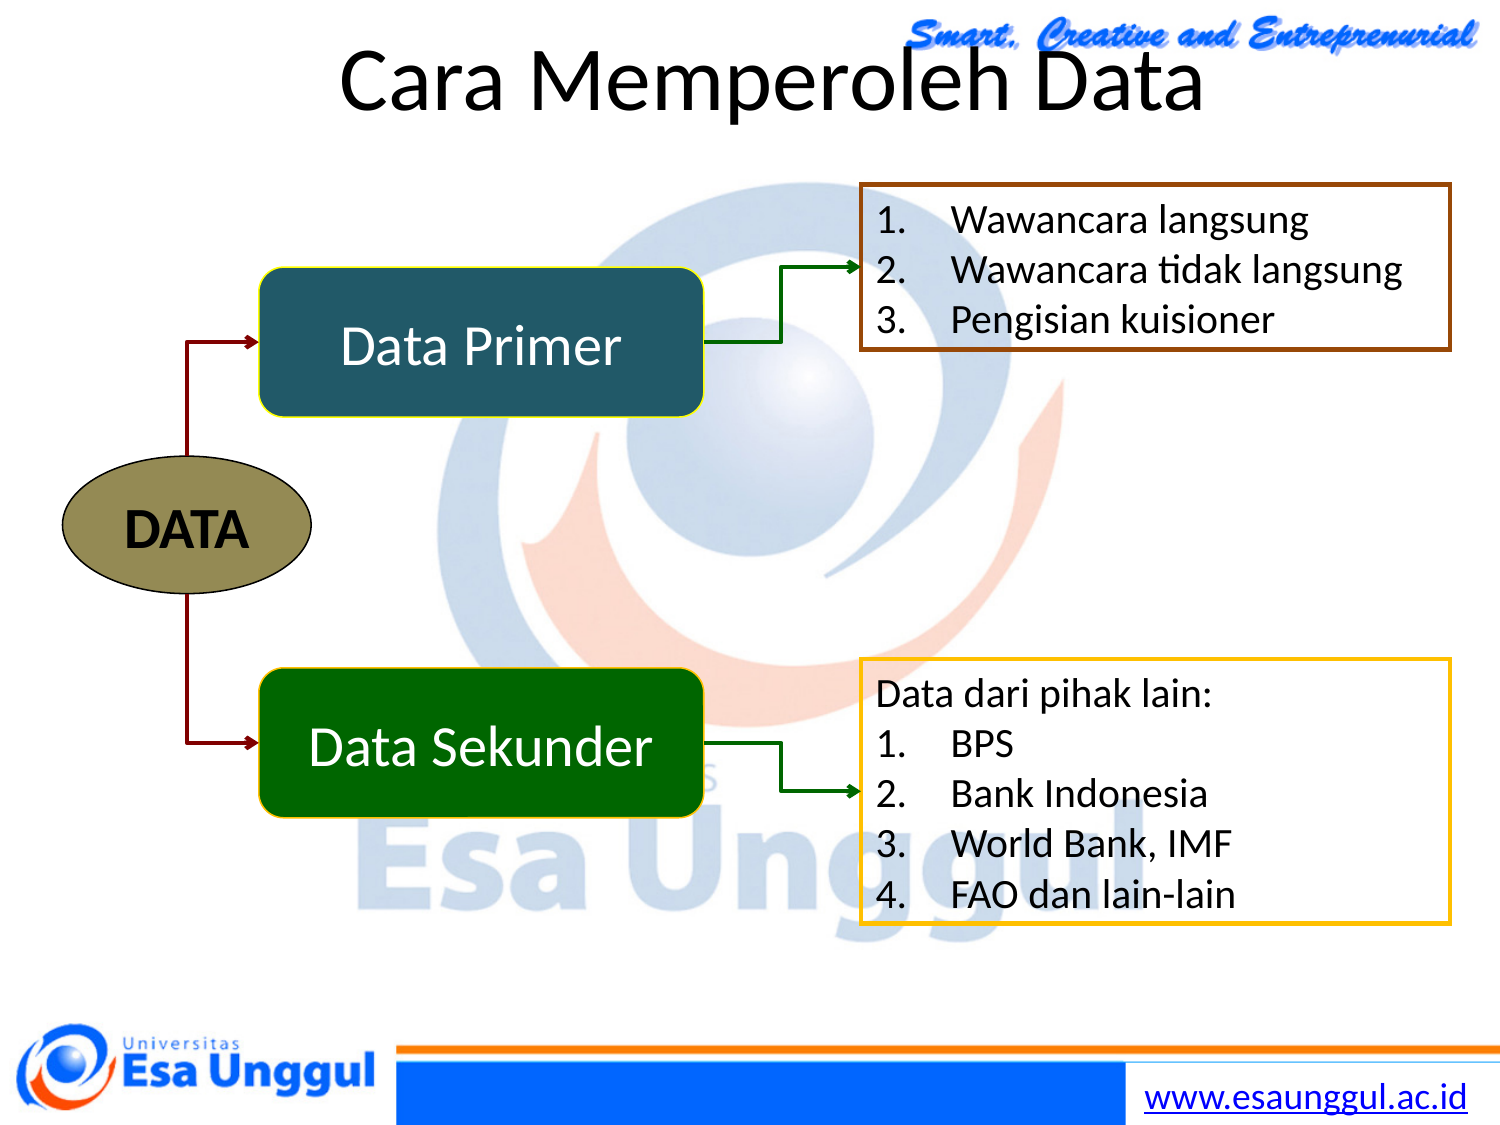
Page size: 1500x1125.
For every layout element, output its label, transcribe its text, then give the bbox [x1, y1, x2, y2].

title Cara Memperoleh Data [82, 11, 1465, 153]
text_box Data Primer [258, 267, 704, 418]
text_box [703, 267, 862, 343]
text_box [147, 632, 298, 705]
text_box DATA [62, 456, 312, 594]
picture [0, 0, 1500, 1125]
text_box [165, 362, 280, 436]
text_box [703, 742, 862, 794]
text_box Data dari pihak lain: BPS Bank Indonesia World Bank, IMF FAO dan lain-lain [860, 658, 1450, 924]
text_box Data Sekunder [258, 667, 704, 818]
text_box Wawancara langsung Wawancara tidak langsung Pengisian kuisioner [860, 184, 1450, 350]
